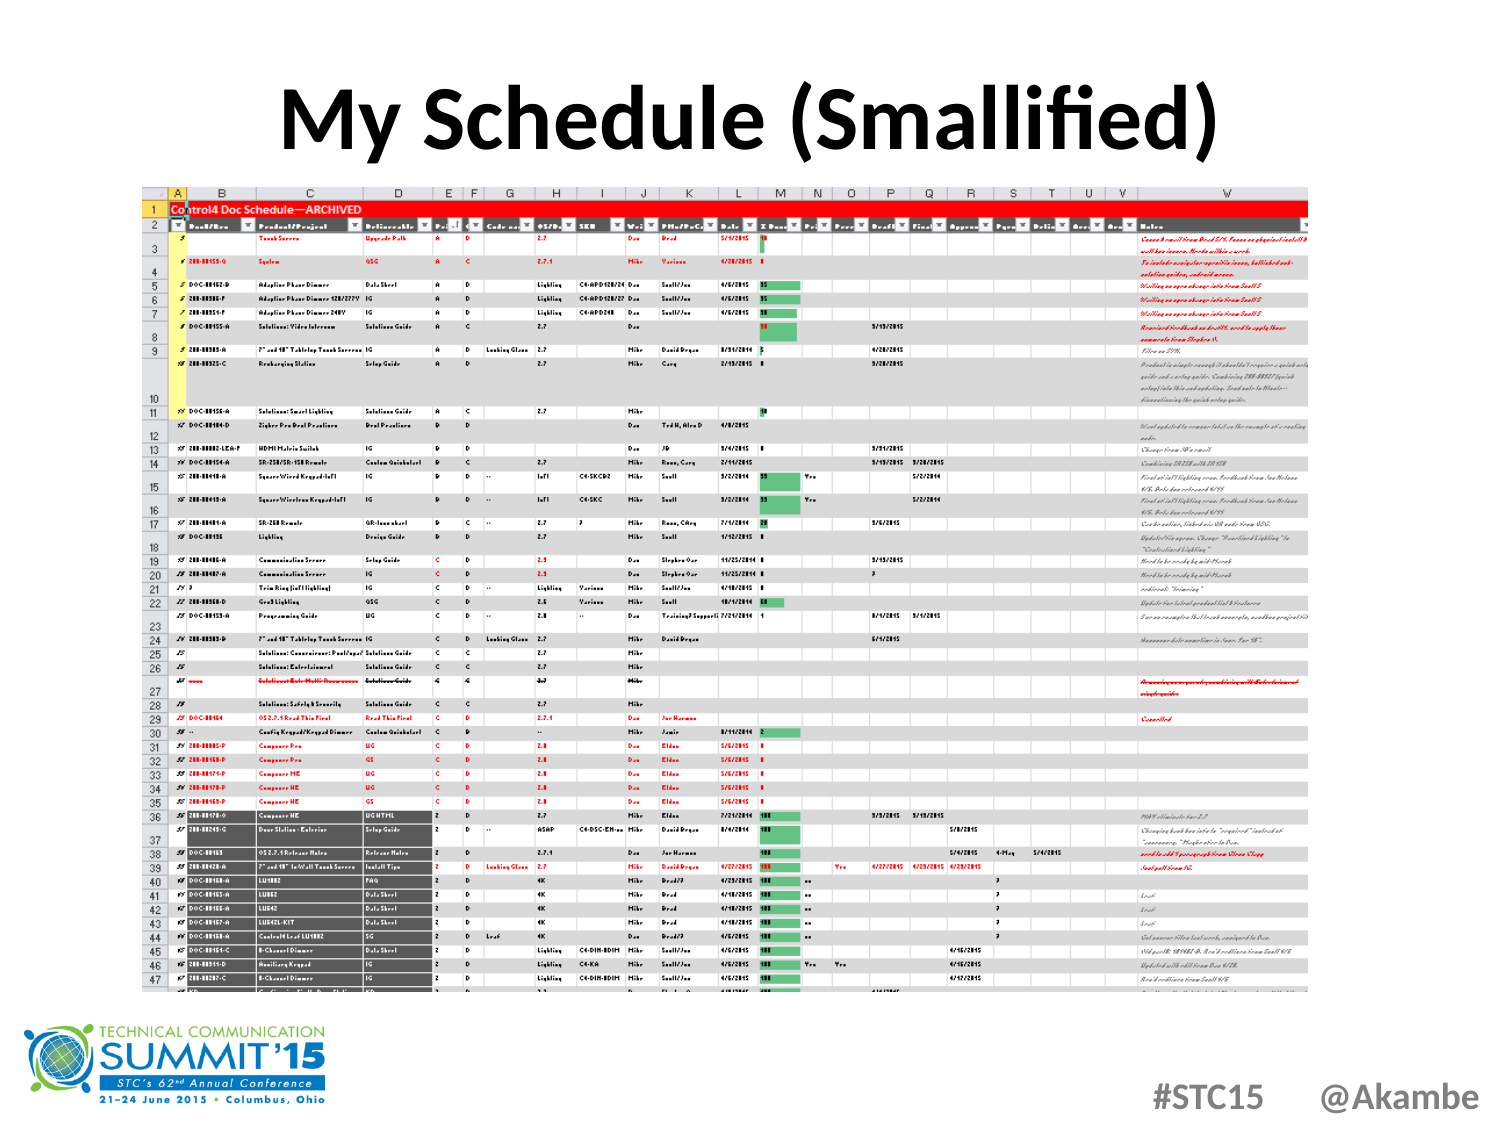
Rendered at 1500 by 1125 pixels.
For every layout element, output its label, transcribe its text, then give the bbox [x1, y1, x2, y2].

text_box @Akambe [1303, 1064, 1496, 1125]
picture [142, 187, 1308, 992]
text_box #STC15 [1138, 1064, 1280, 1125]
picture [24, 1024, 326, 1105]
title My Schedule (Smallified) [112, 24, 1388, 200]
